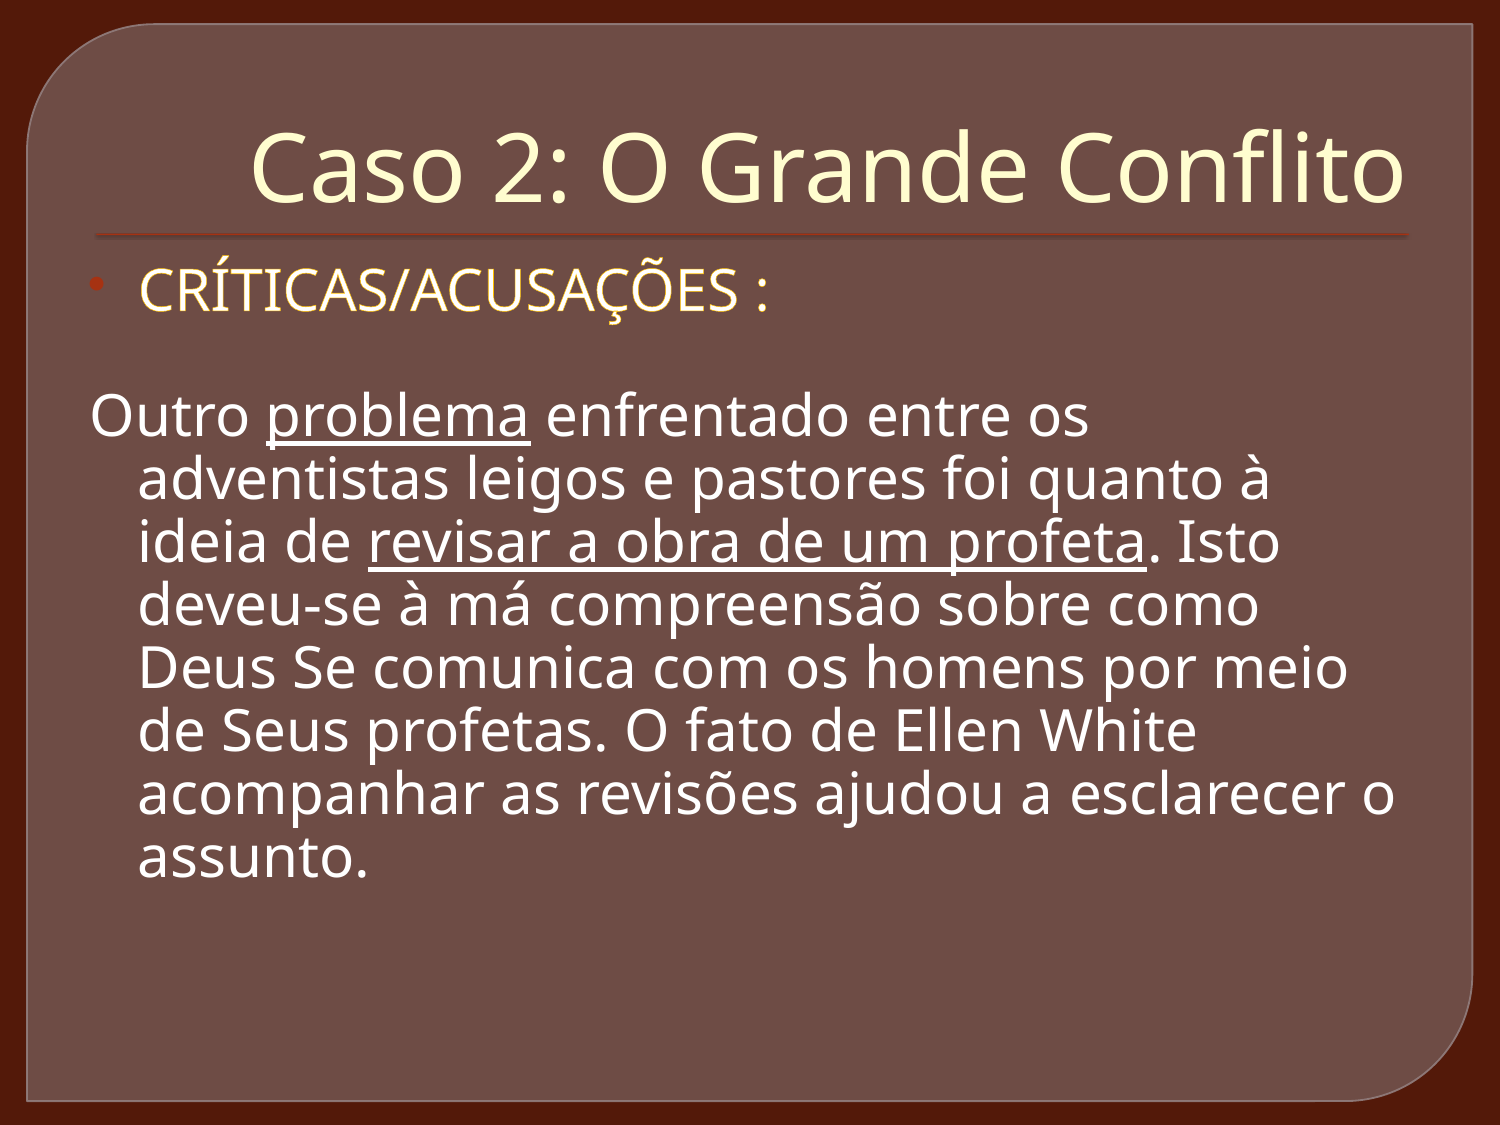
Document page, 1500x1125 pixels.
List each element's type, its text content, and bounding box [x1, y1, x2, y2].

title Caso 2: O Grande Conflito [73, 41, 1424, 230]
list CRÍTICAS/ACUSAÇÕES : Outro problema enfrentado entre os adventistas leigos e pastores foi quanto à ideia de revisar a obra de um profeta. Isto deveu-se à má compreensão sobre como Deus Se comunica com os homens por meio de Seus profetas. O fato de Ellen White acompanhar as revisões ajudou a esclarecer o assunto. [75, 208, 1425, 1125]
